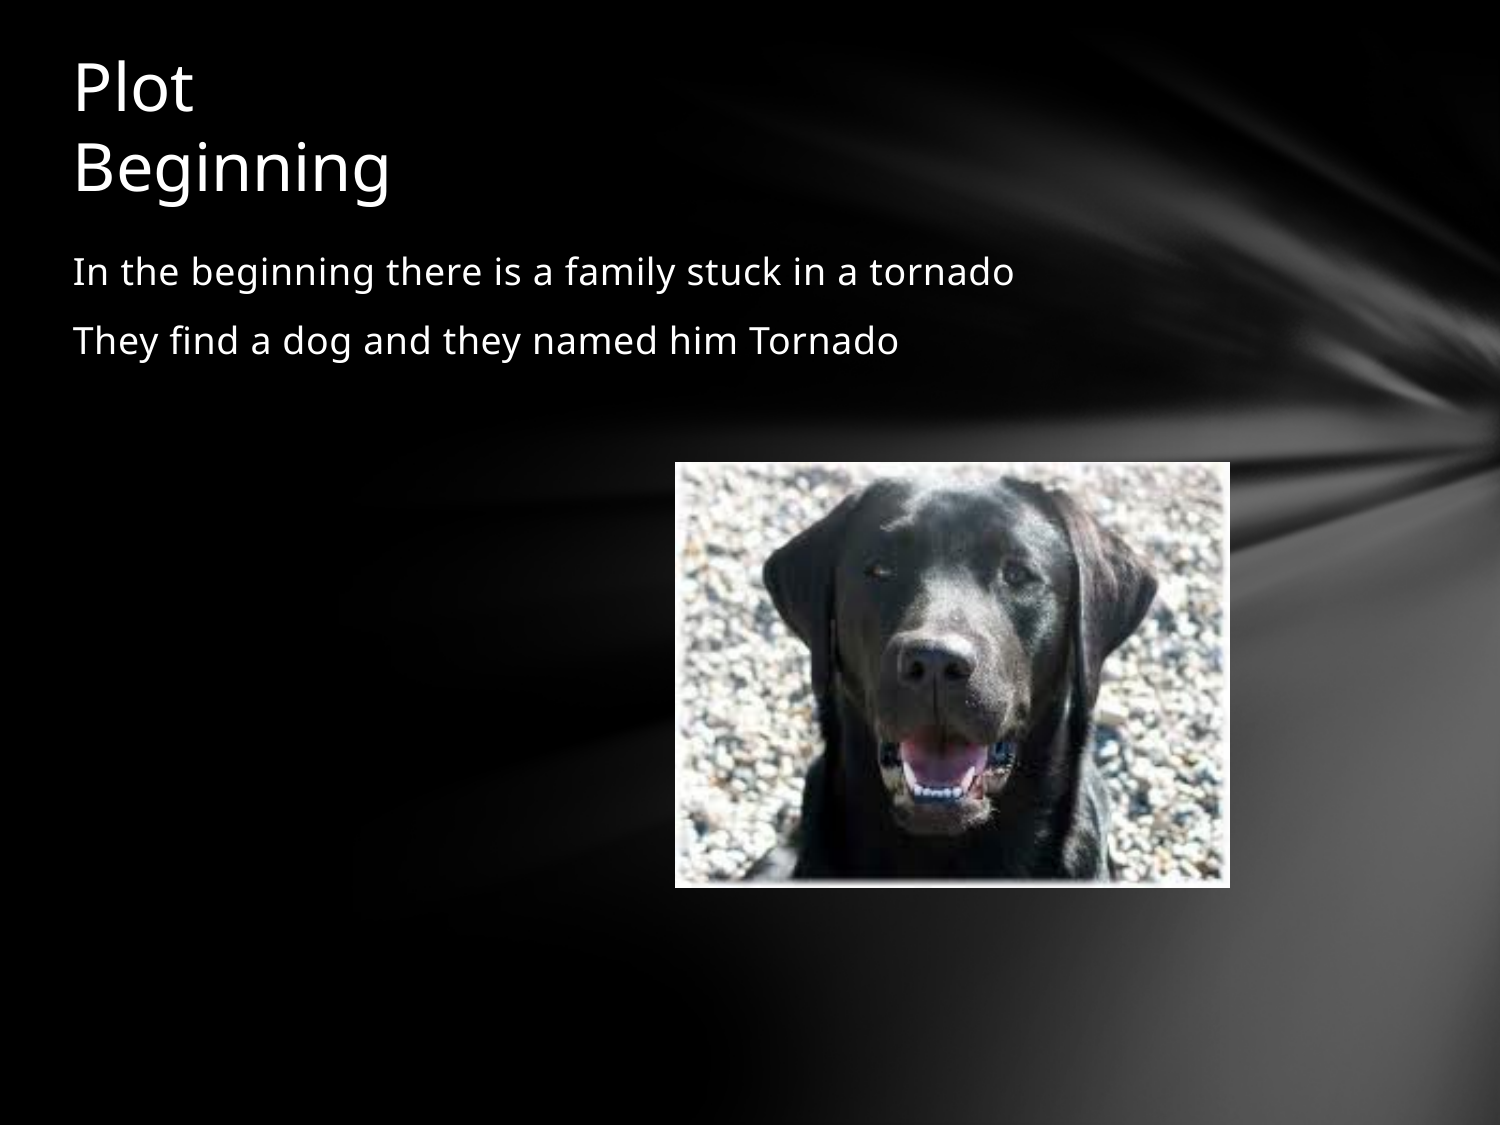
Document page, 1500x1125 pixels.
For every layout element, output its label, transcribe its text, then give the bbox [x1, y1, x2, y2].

title Plot Beginning [57, 37, 1318, 213]
picture [674, 462, 1231, 888]
list In the beginning there is a family stuck in a tornado They find a dog and they named him Tornado [57, 239, 1318, 1015]
